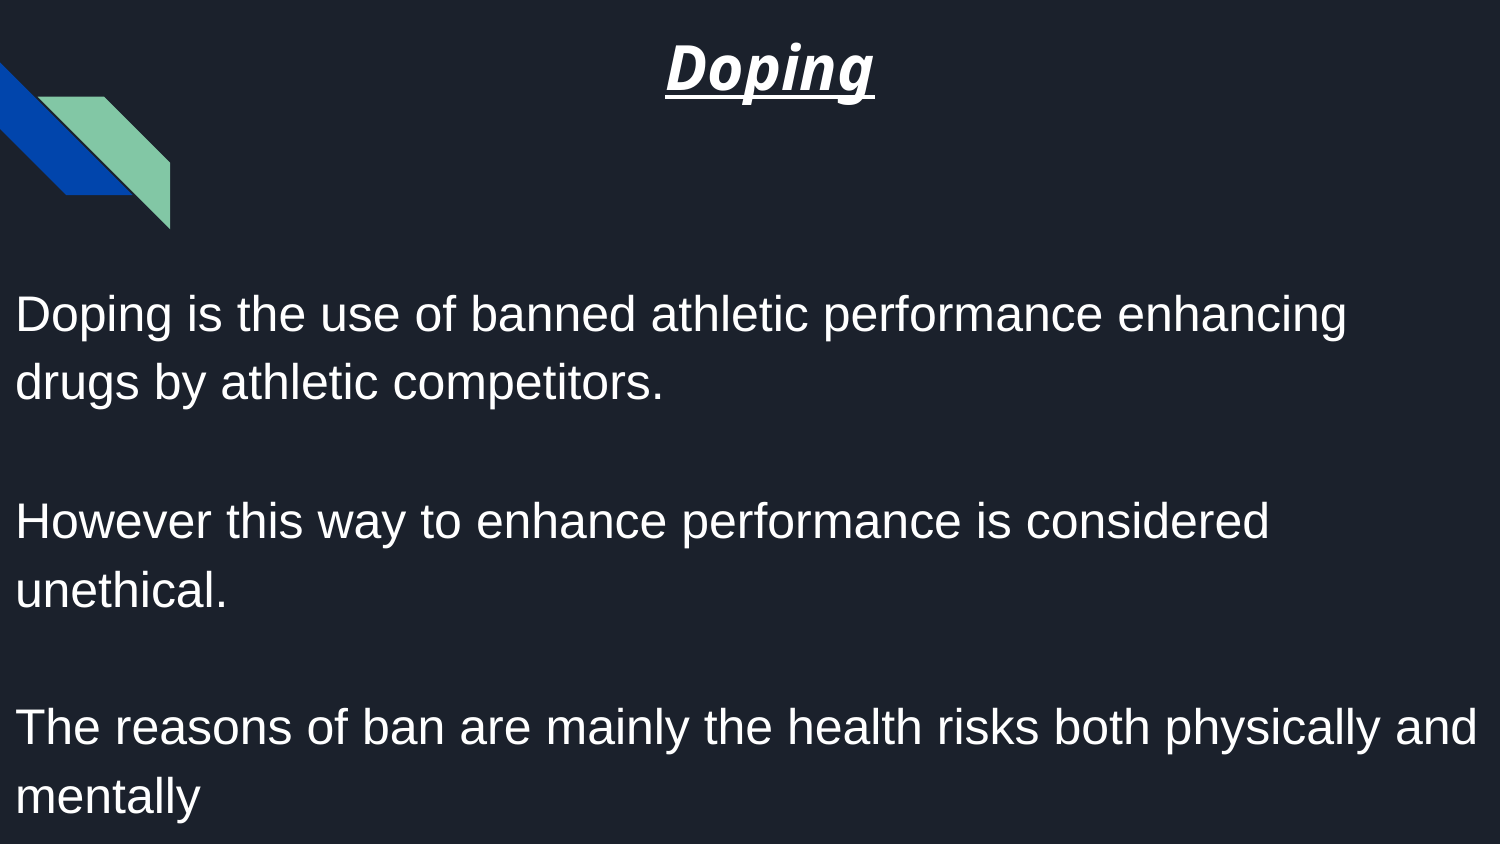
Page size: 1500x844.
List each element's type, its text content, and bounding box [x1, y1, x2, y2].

title Doping [20, 12, 1500, 186]
list Doping is the use of banned athletic performance enhancing drugs by athletic competitors. However this way to enhance performance is considered unethical. The reasons of ban are mainly the health risks both physically and mentally [0, 257, 1500, 844]
